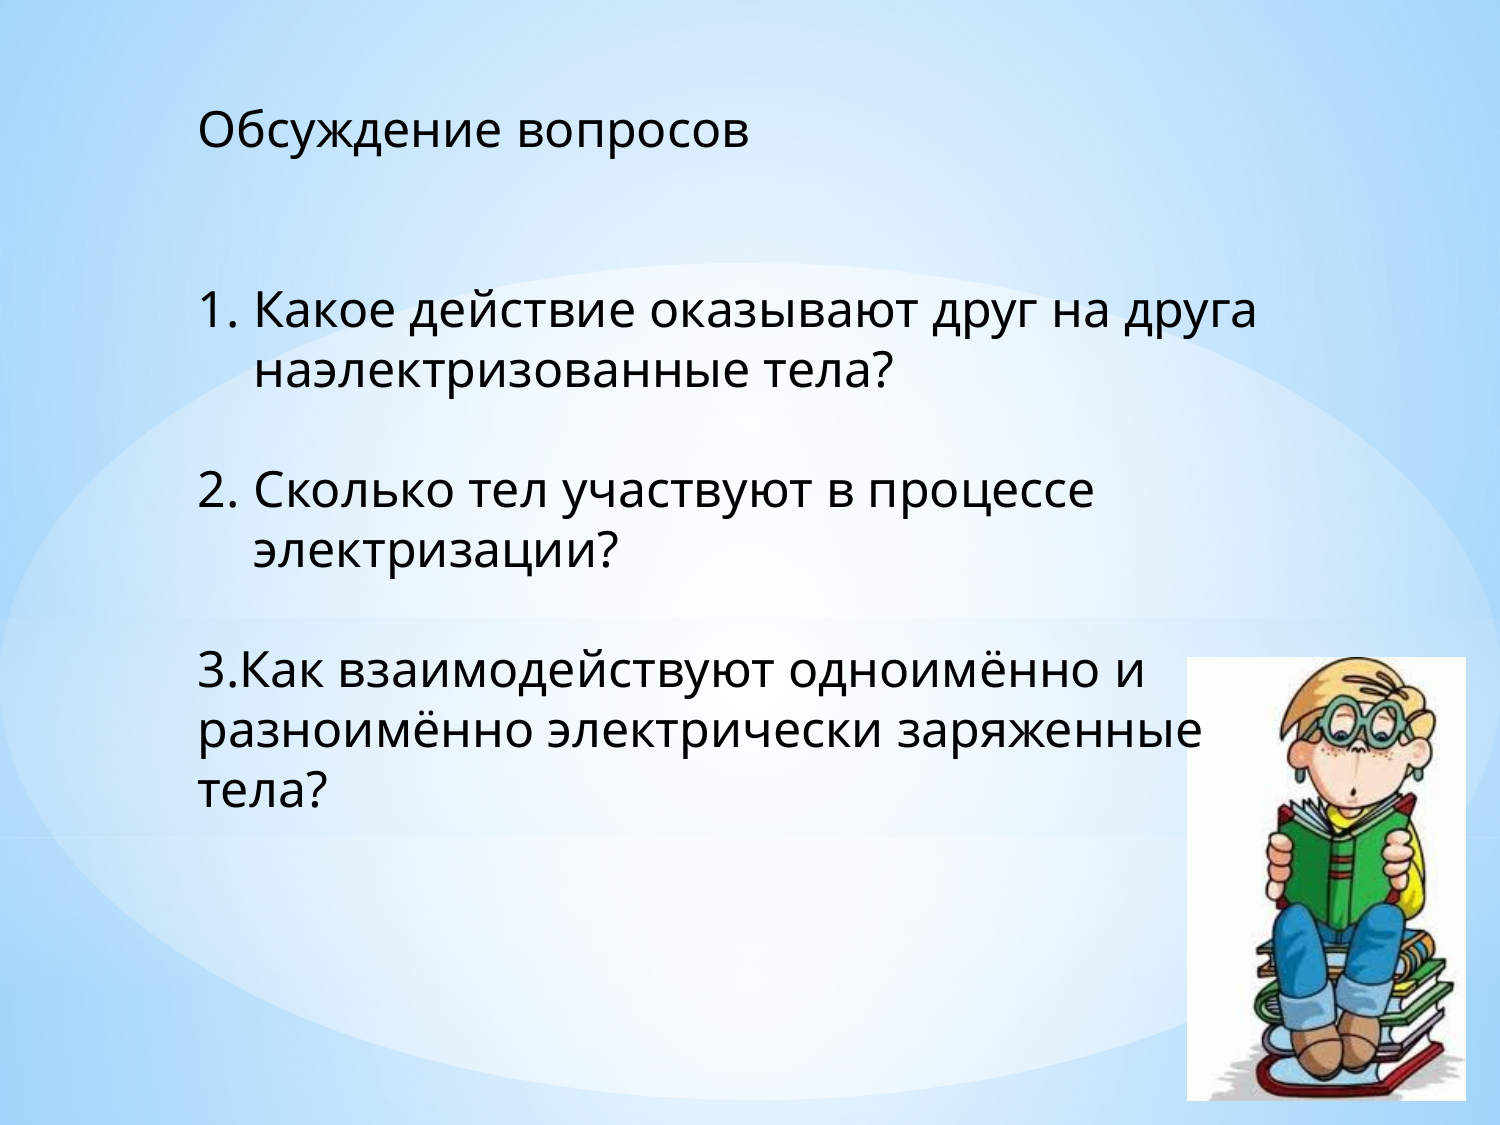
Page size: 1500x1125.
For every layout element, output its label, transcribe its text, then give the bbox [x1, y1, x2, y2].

picture [1186, 657, 1466, 1101]
text_box Обсуждение вопросов Какое действие оказывают друг на друга наэлектризованные тела? Сколько тел участвуют в процессе электризации? Как взаимодействуют одноимённо и разноимённо электрически заряженные тела? [182, 89, 1353, 1125]
